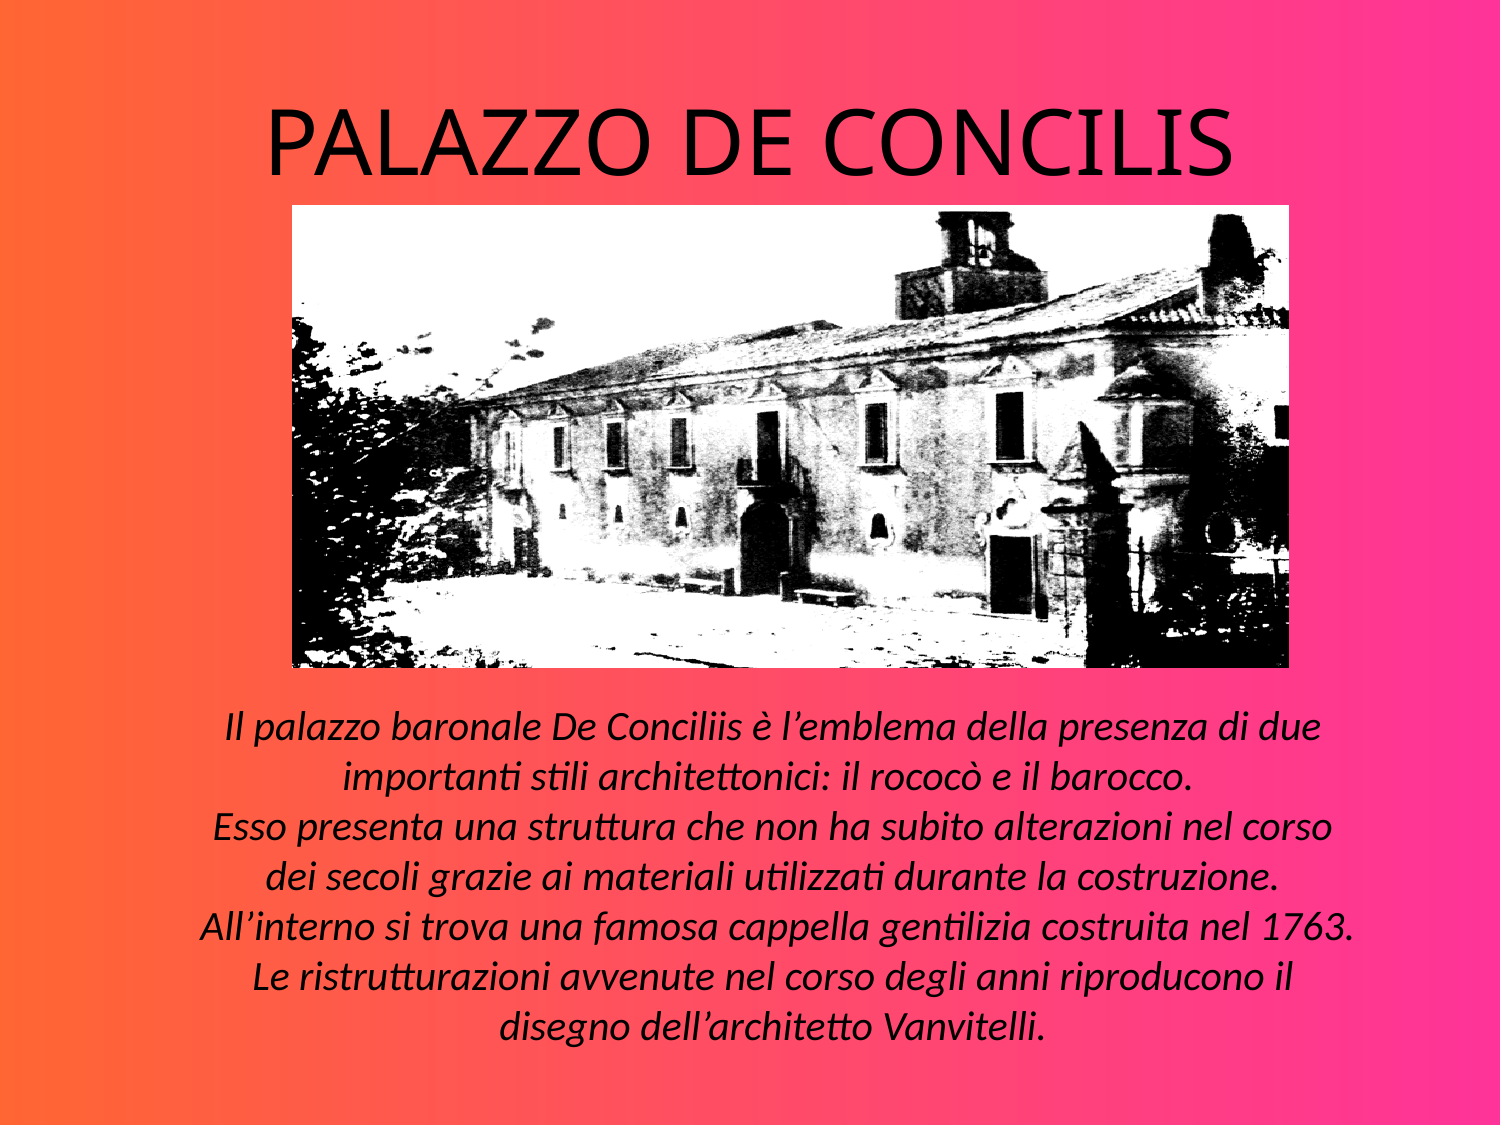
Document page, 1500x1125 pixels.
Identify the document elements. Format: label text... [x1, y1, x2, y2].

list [292, 205, 1290, 669]
text_box Il palazzo baronale De Conciliis è l’emblema della presenza di due importanti stili architettonici: il rococò e il barocco. Esso presenta una struttura che non ha subito alterazioni nel corso dei secoli grazie ai materiali utilizzati durante la costruzione. All’interno si trova una famosa cappella gentilizia costruita nel 1763. Le ristrutturazioni avvenute nel corso degli anni riproducono il disegno dell’architetto Vanvitelli. [175, 691, 1372, 1125]
title PALAZZO DE CONCILIS [75, 45, 1425, 233]
